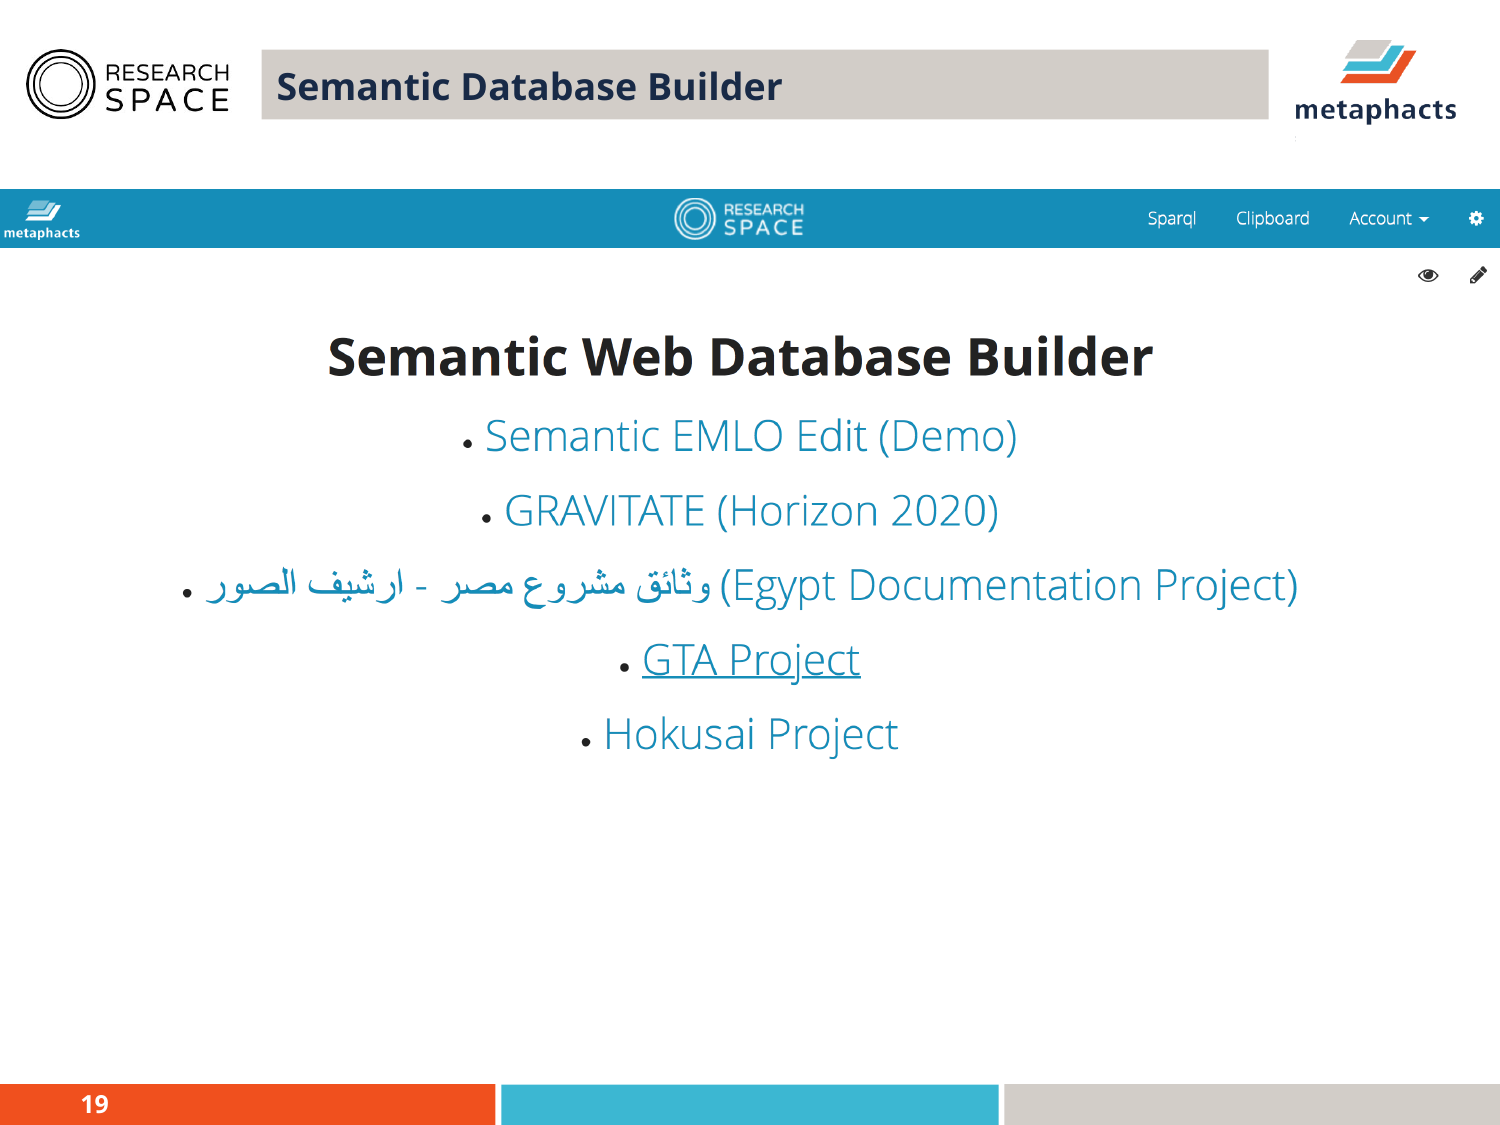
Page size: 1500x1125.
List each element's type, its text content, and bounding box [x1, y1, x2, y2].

title Semantic Database Builder [261, 40, 1254, 136]
picture [1295, 40, 1456, 124]
picture [0, 189, 1500, 935]
picture [26, 49, 235, 120]
